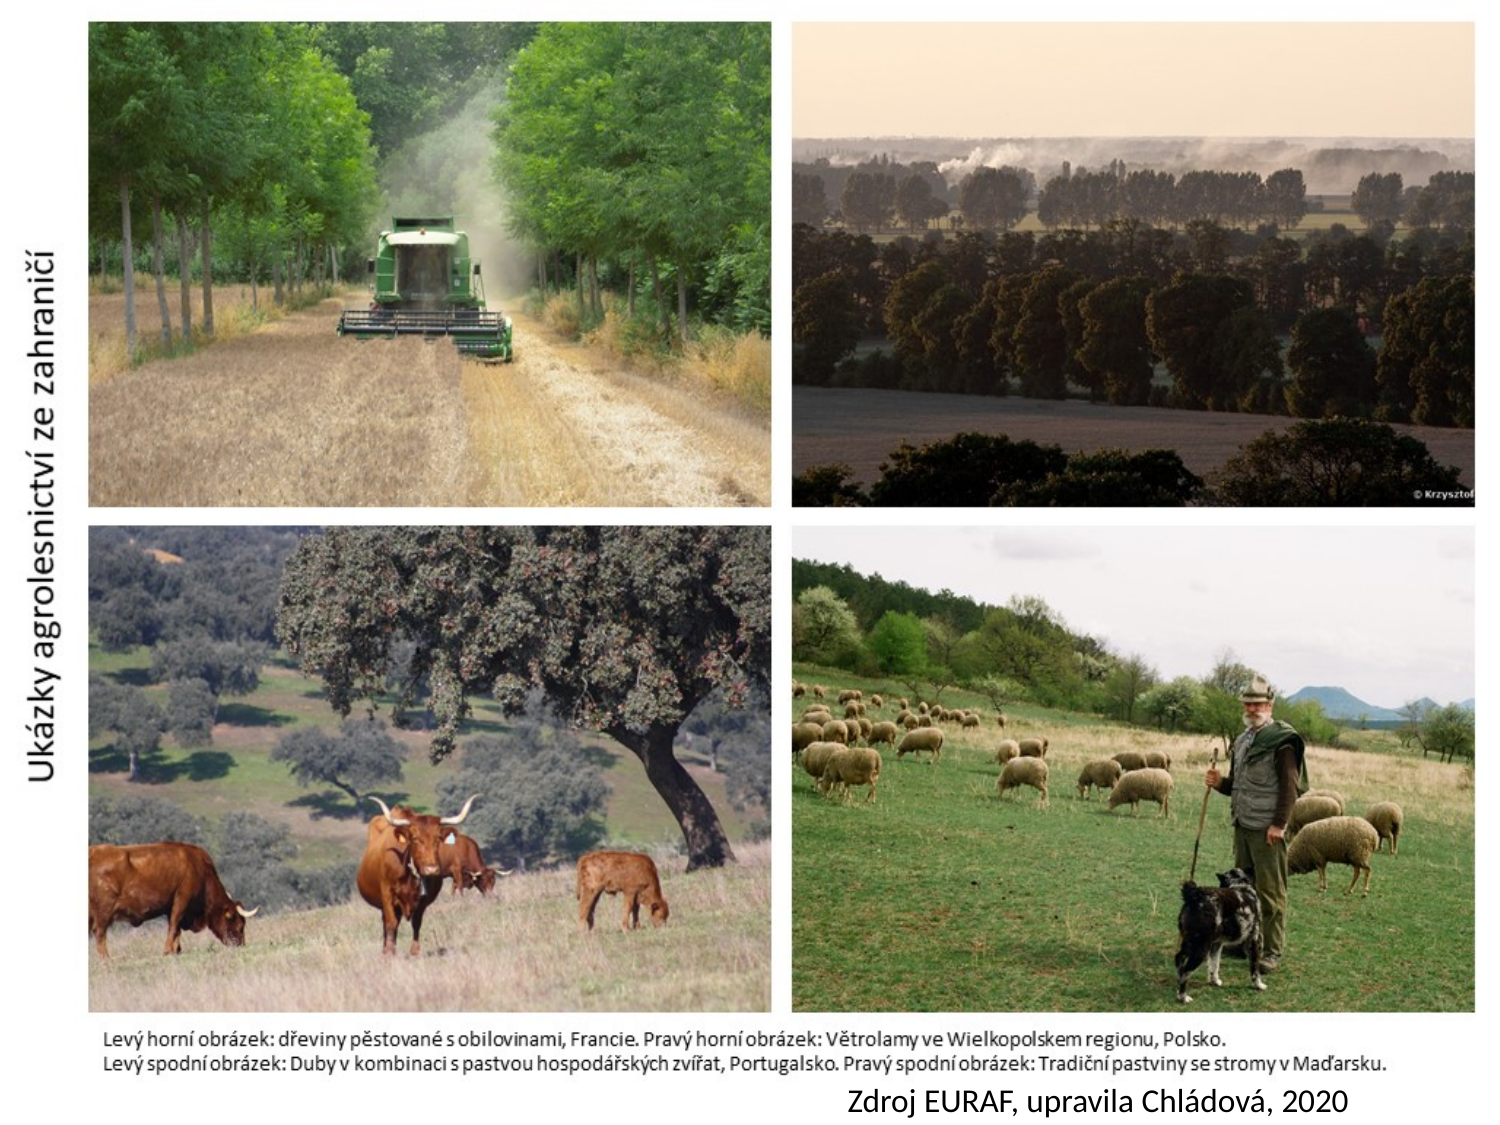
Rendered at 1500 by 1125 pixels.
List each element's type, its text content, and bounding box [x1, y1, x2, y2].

picture [0, 0, 1500, 1096]
text_box Zdroj EURAF, upravila Chládová, 2020 [832, 1102, 1447, 1125]
